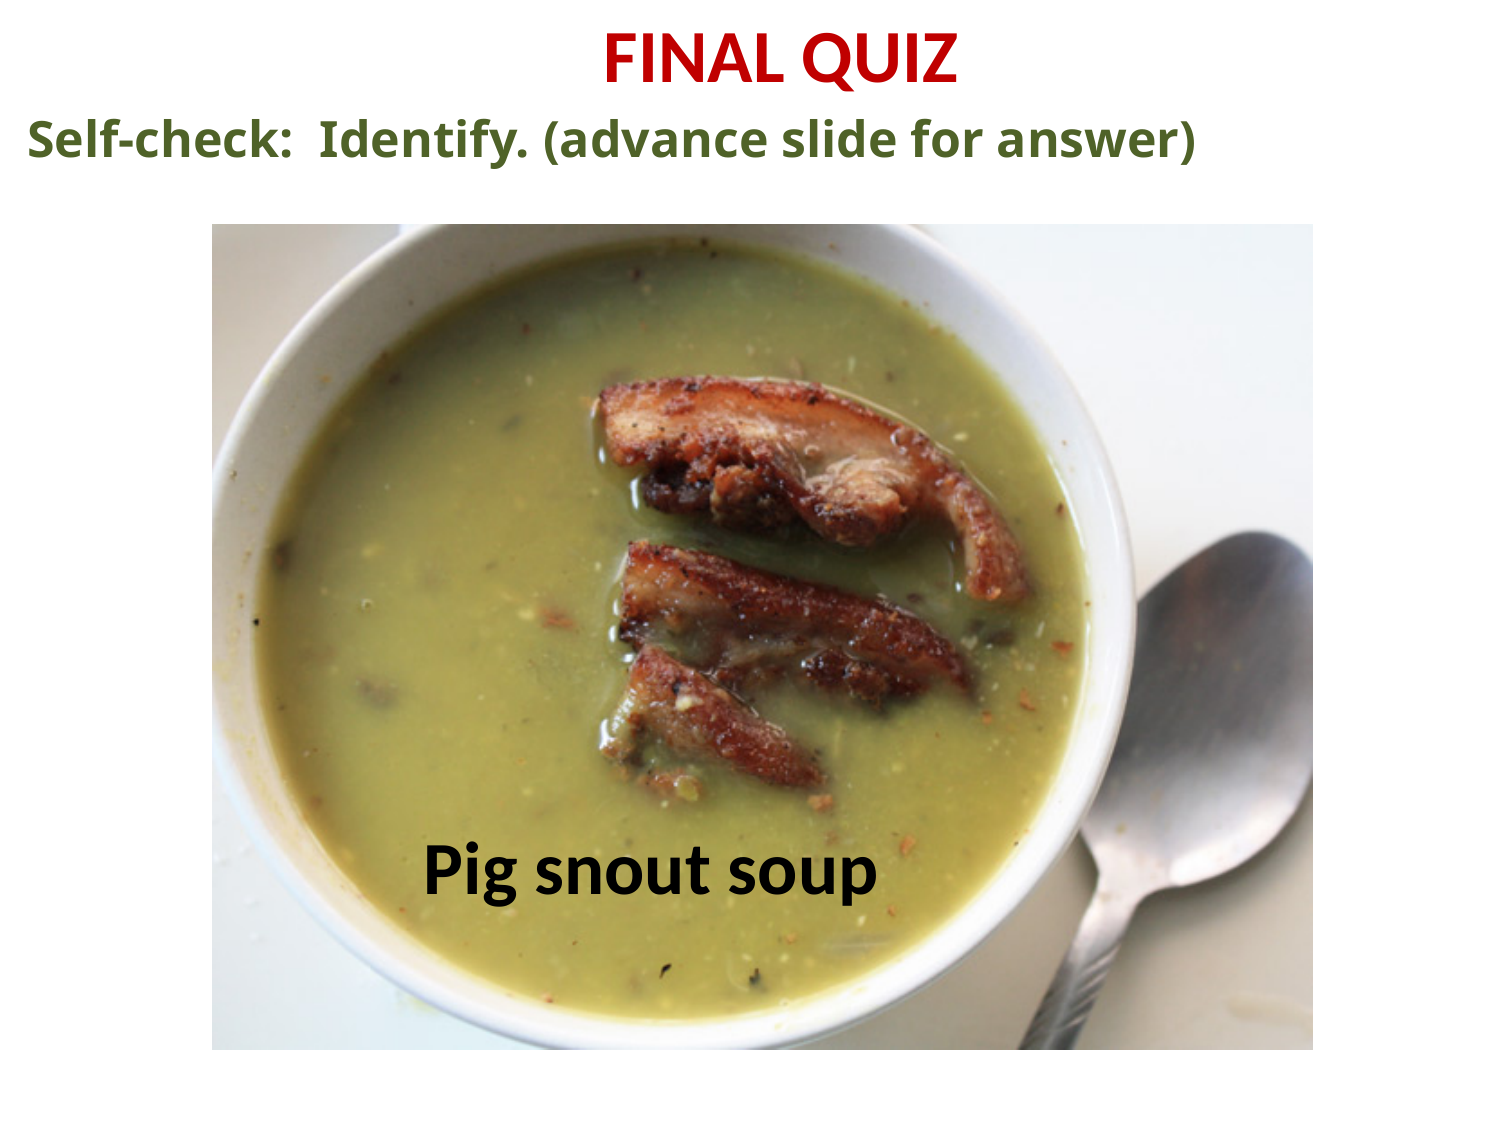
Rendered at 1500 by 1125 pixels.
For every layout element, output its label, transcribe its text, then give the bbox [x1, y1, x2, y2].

text_box Self-check: Identify. (advance slide for answer) [12, 99, 1463, 175]
picture [212, 224, 1313, 1051]
text_box Final quiz [249, 0, 1313, 99]
